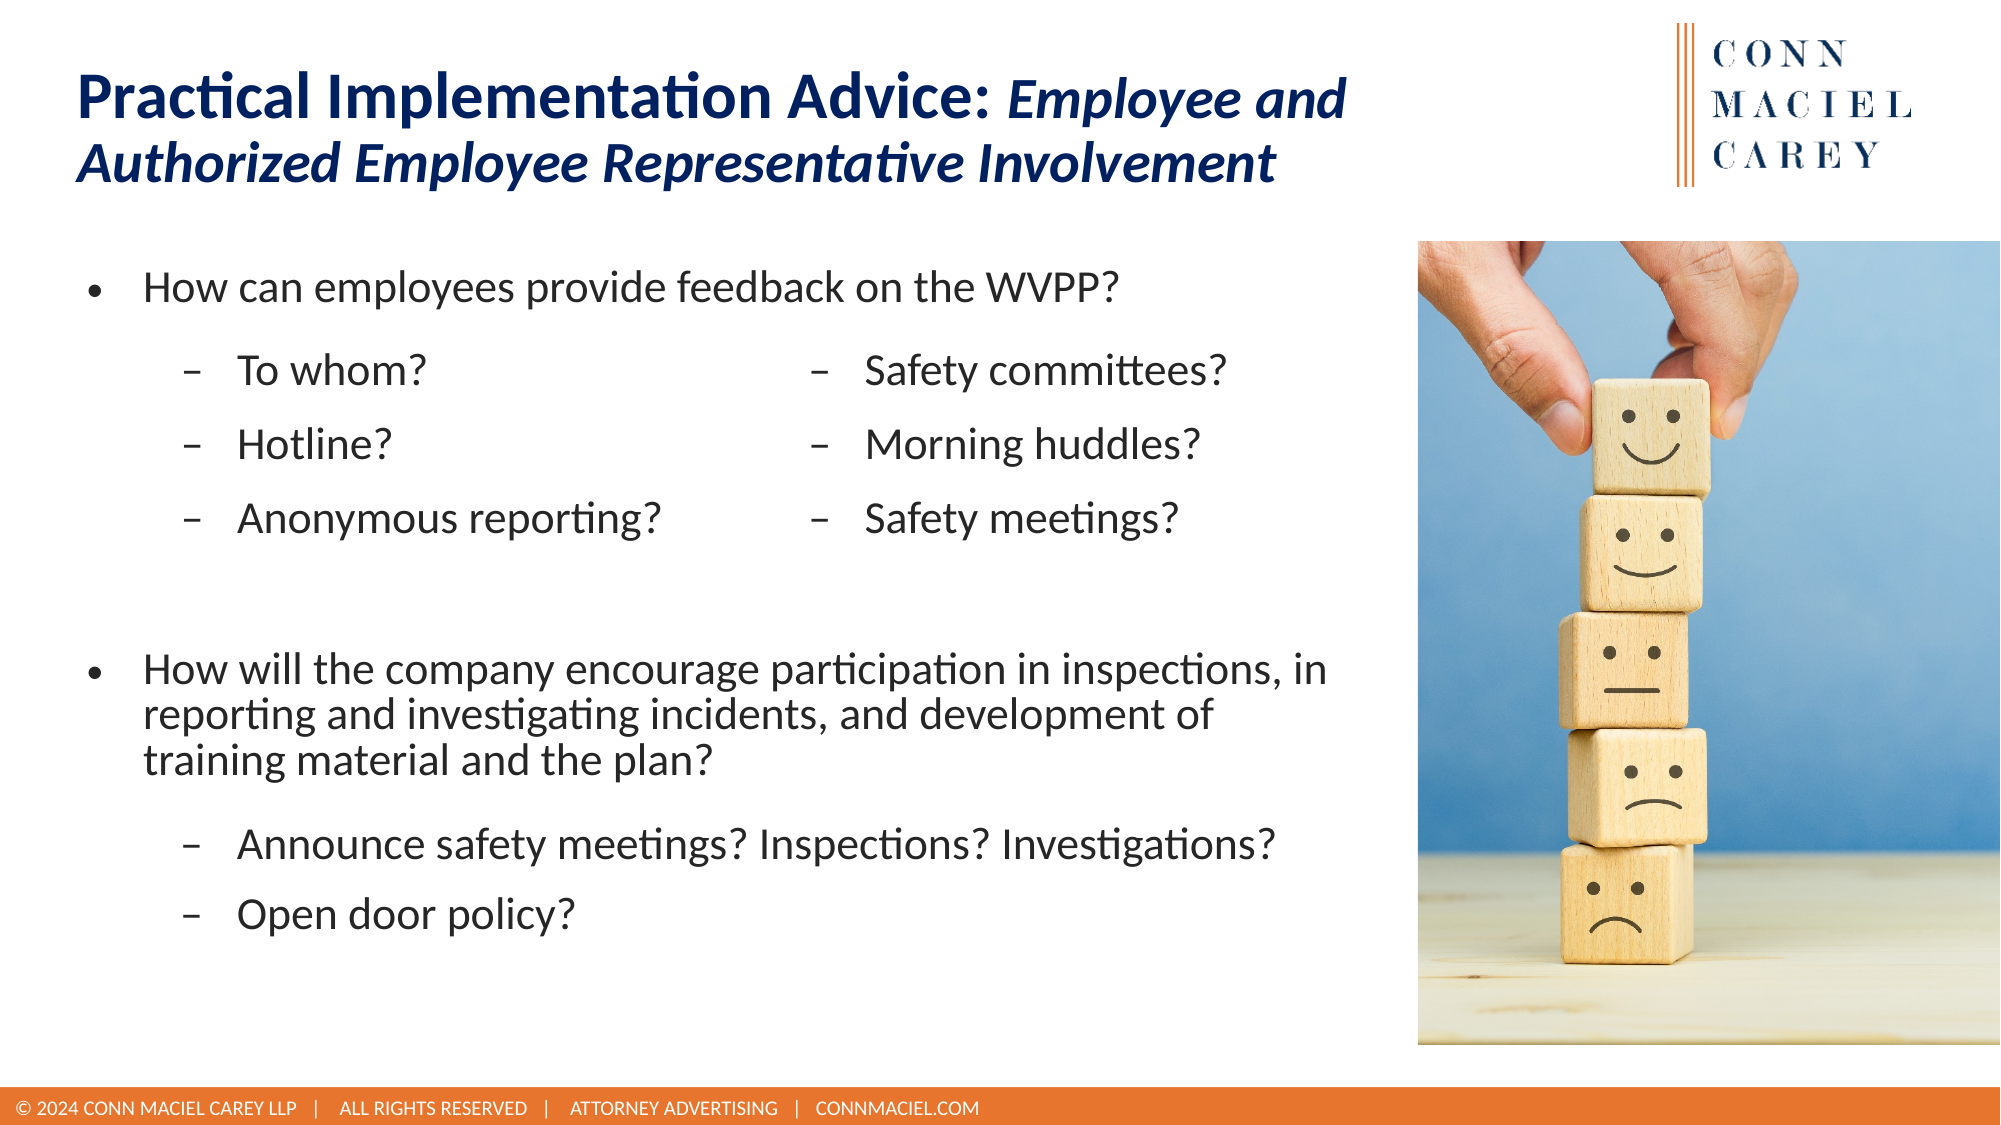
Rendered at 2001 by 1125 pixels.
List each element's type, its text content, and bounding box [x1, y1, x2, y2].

title Practical Implementation Advice: Employee and Authorized Employee Representative Involvement [62, 56, 1863, 200]
table_cell To whom? Hotline? Anonymous reporting? [72, 341, 699, 643]
picture [1417, 240, 2000, 1065]
list [62, 262, 1393, 1043]
table_cell Safety committees? Morning huddles? Safety meetings? [699, 341, 1350, 643]
table_header How can employees provide feedback on the WVPP? [72, 241, 1350, 341]
picture [1677, 23, 1911, 187]
table_cell How will the company encourage participation in inspections, in reporting and investigating incidents, and development of training material and the plan? Announce safety meetings? Inspections? Investigations? Open door policy? [72, 643, 1350, 995]
